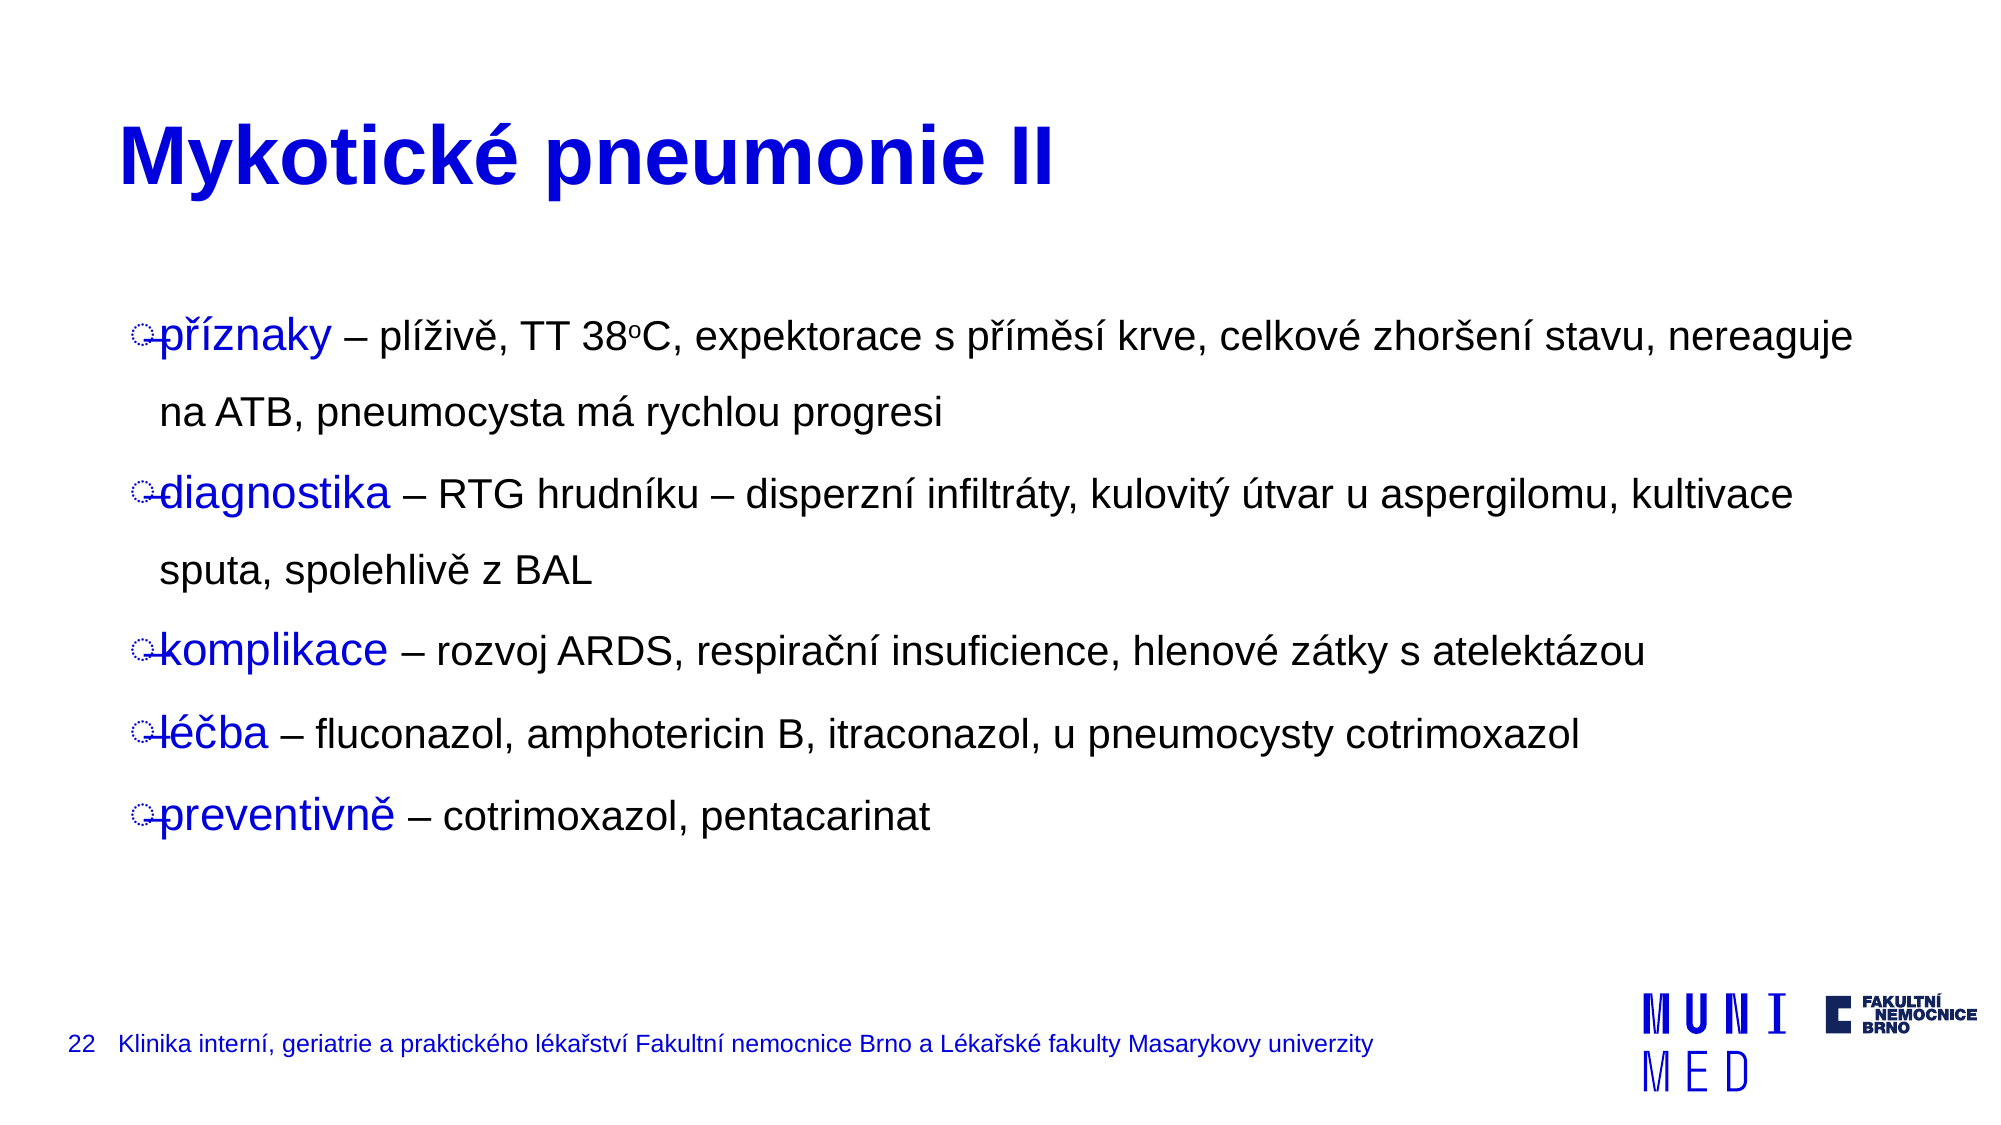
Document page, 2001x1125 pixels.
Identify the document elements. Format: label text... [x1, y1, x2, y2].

title Mykotické pneumonie II [118, 118, 1883, 193]
list příznaky – plíživě, TT 38oC, expektorace s příměsí krve, celkové zhoršení stavu, nereaguje na ATB, pneumocysta má rychlou progresi diagnostika – RTG hrudníku – disperzní infiltráty, kulovitý útvar u aspergilomu, kultivace sputa, spolehlivě z BAL komplikace – rozvoj ARDS, respirační insuficience, hlenové zátky s atelektázou léčba – fluconazol, amphotericin B, itraconazol, u pneumocysty cotrimoxazol preventivně – cotrimoxazol, pentacarinat [118, 277, 1883, 957]
slide_number 22 [67, 1021, 110, 1063]
footer Klinika interní, geriatrie a praktického lékařství Fakultní nemocnice Brno a Lékařské fakulty Masarykovy univerzity [118, 1021, 1418, 1063]
